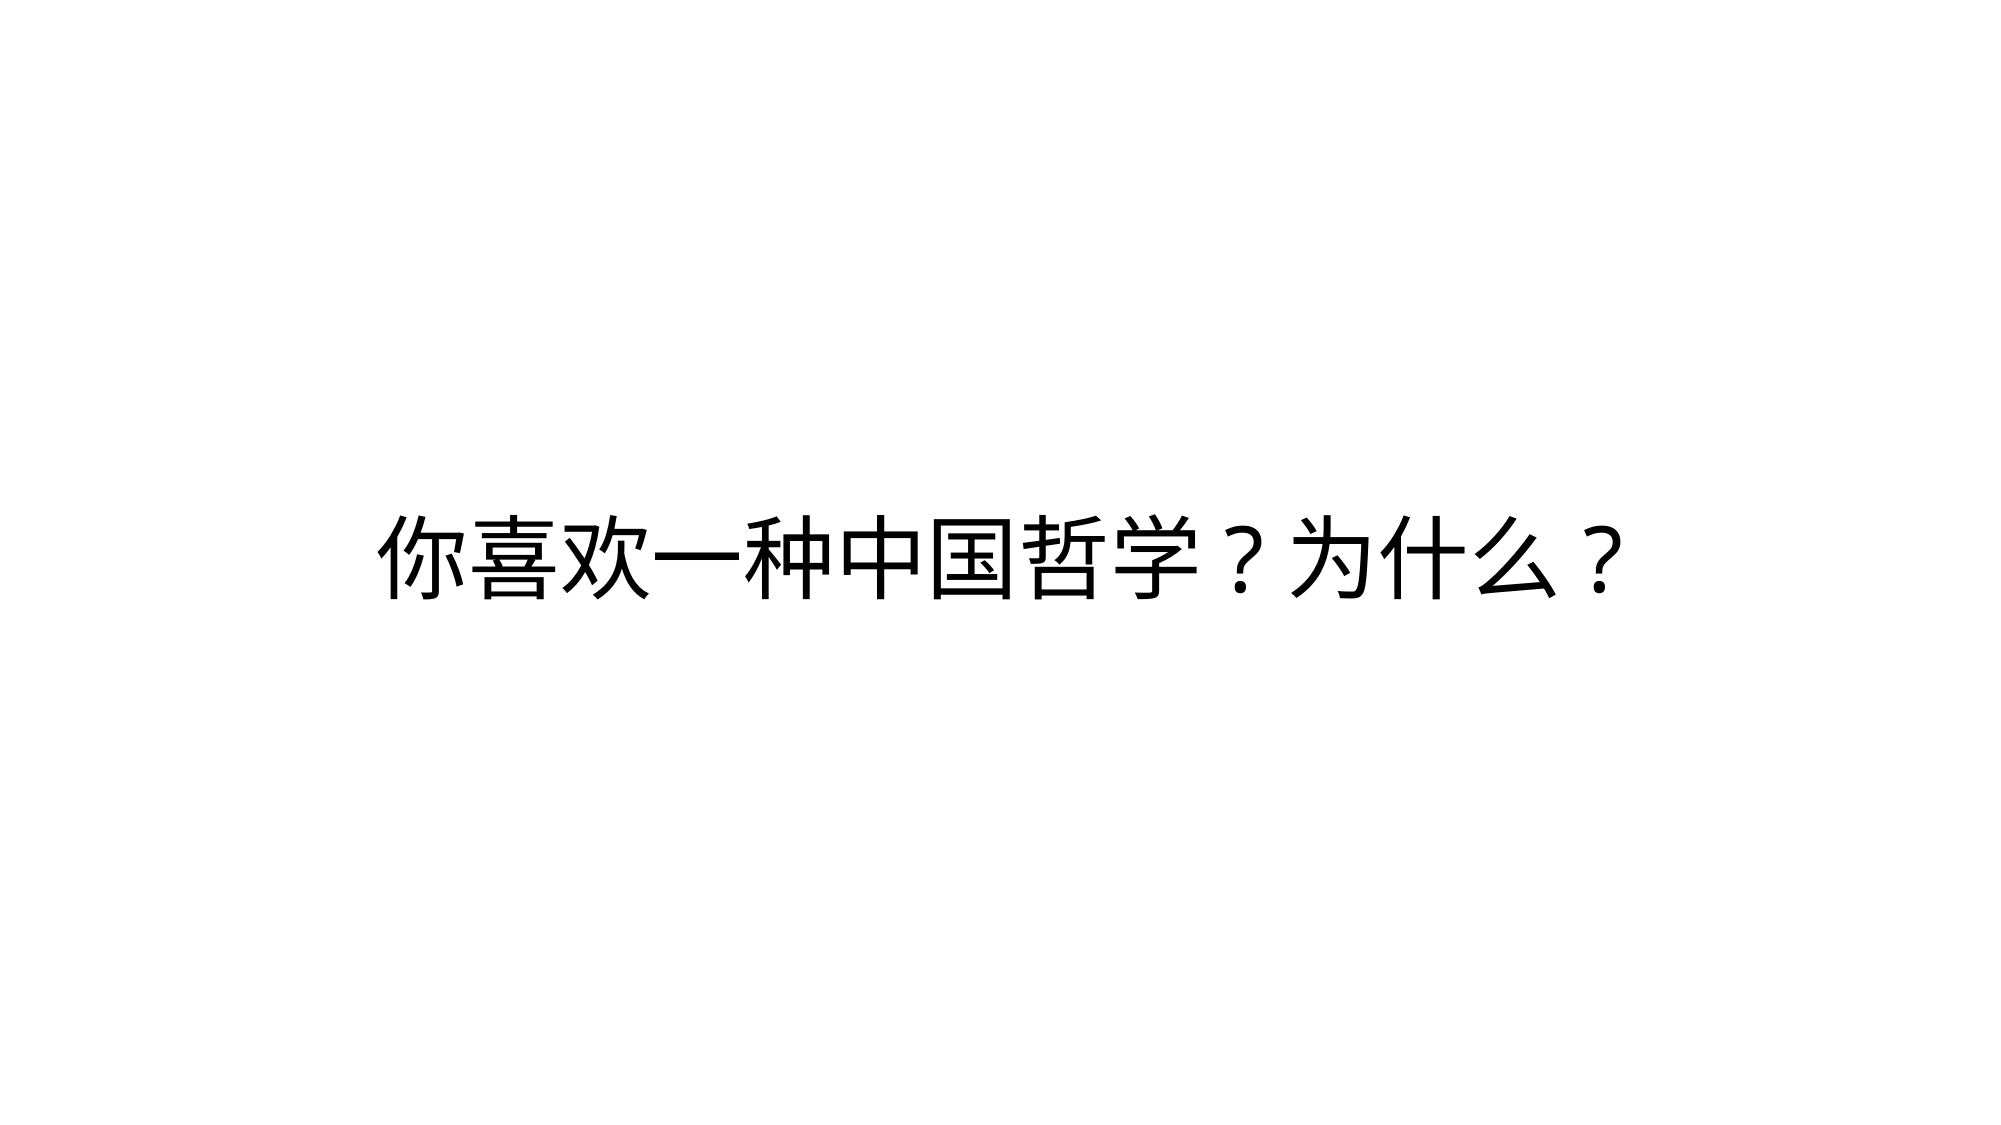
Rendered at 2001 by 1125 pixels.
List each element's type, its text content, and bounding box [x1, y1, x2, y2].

title 你喜欢一种中国哲学?为什么? [89, 453, 1911, 672]
